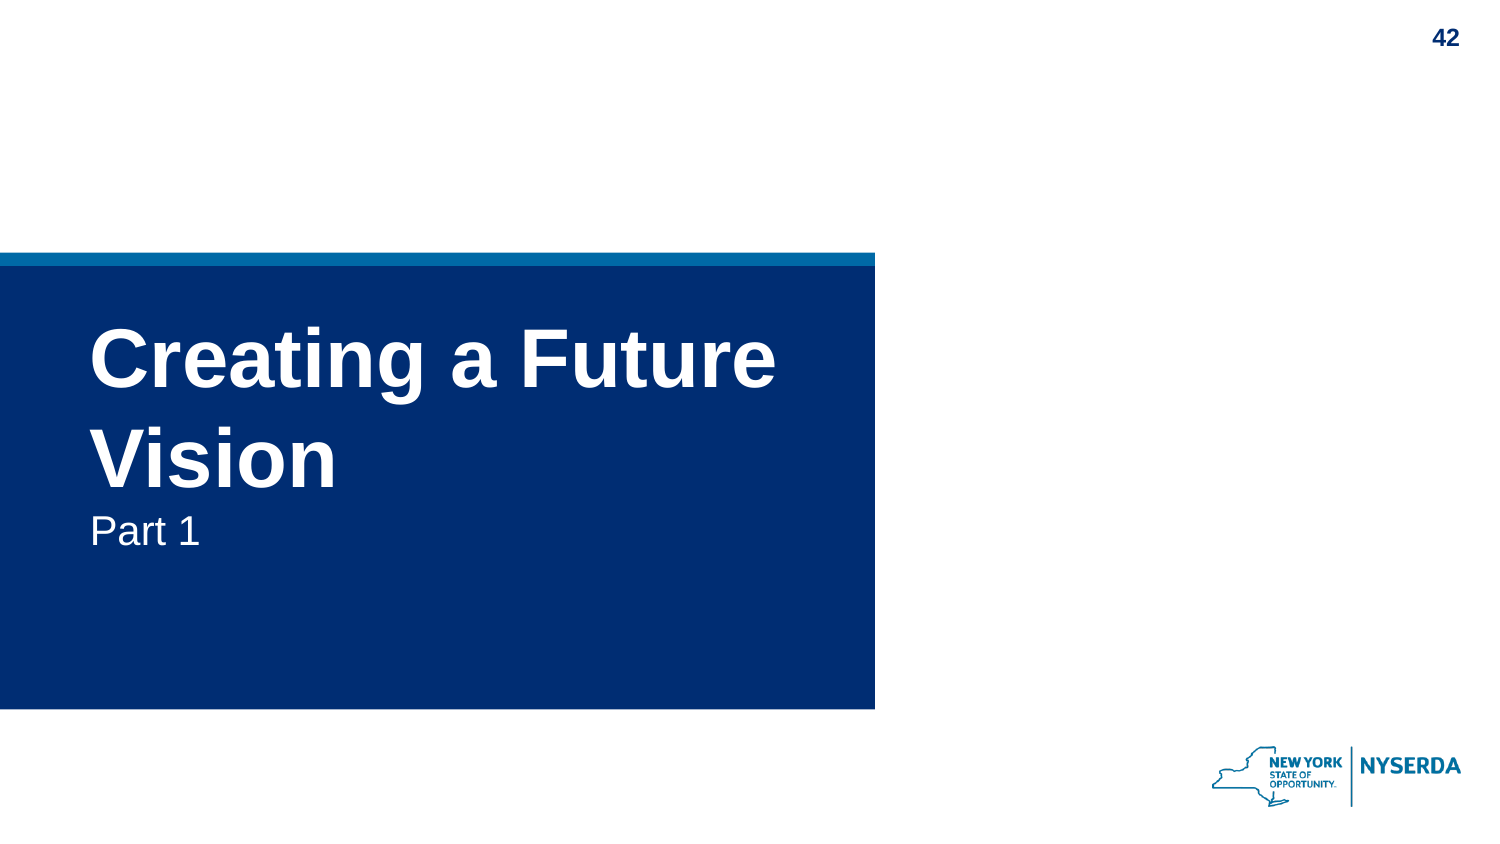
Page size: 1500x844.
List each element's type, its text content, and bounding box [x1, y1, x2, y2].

picture [1353, 746, 1461, 807]
text_box Creating a Future Vision Part 1 [74, 296, 825, 562]
picture [1212, 746, 1350, 807]
